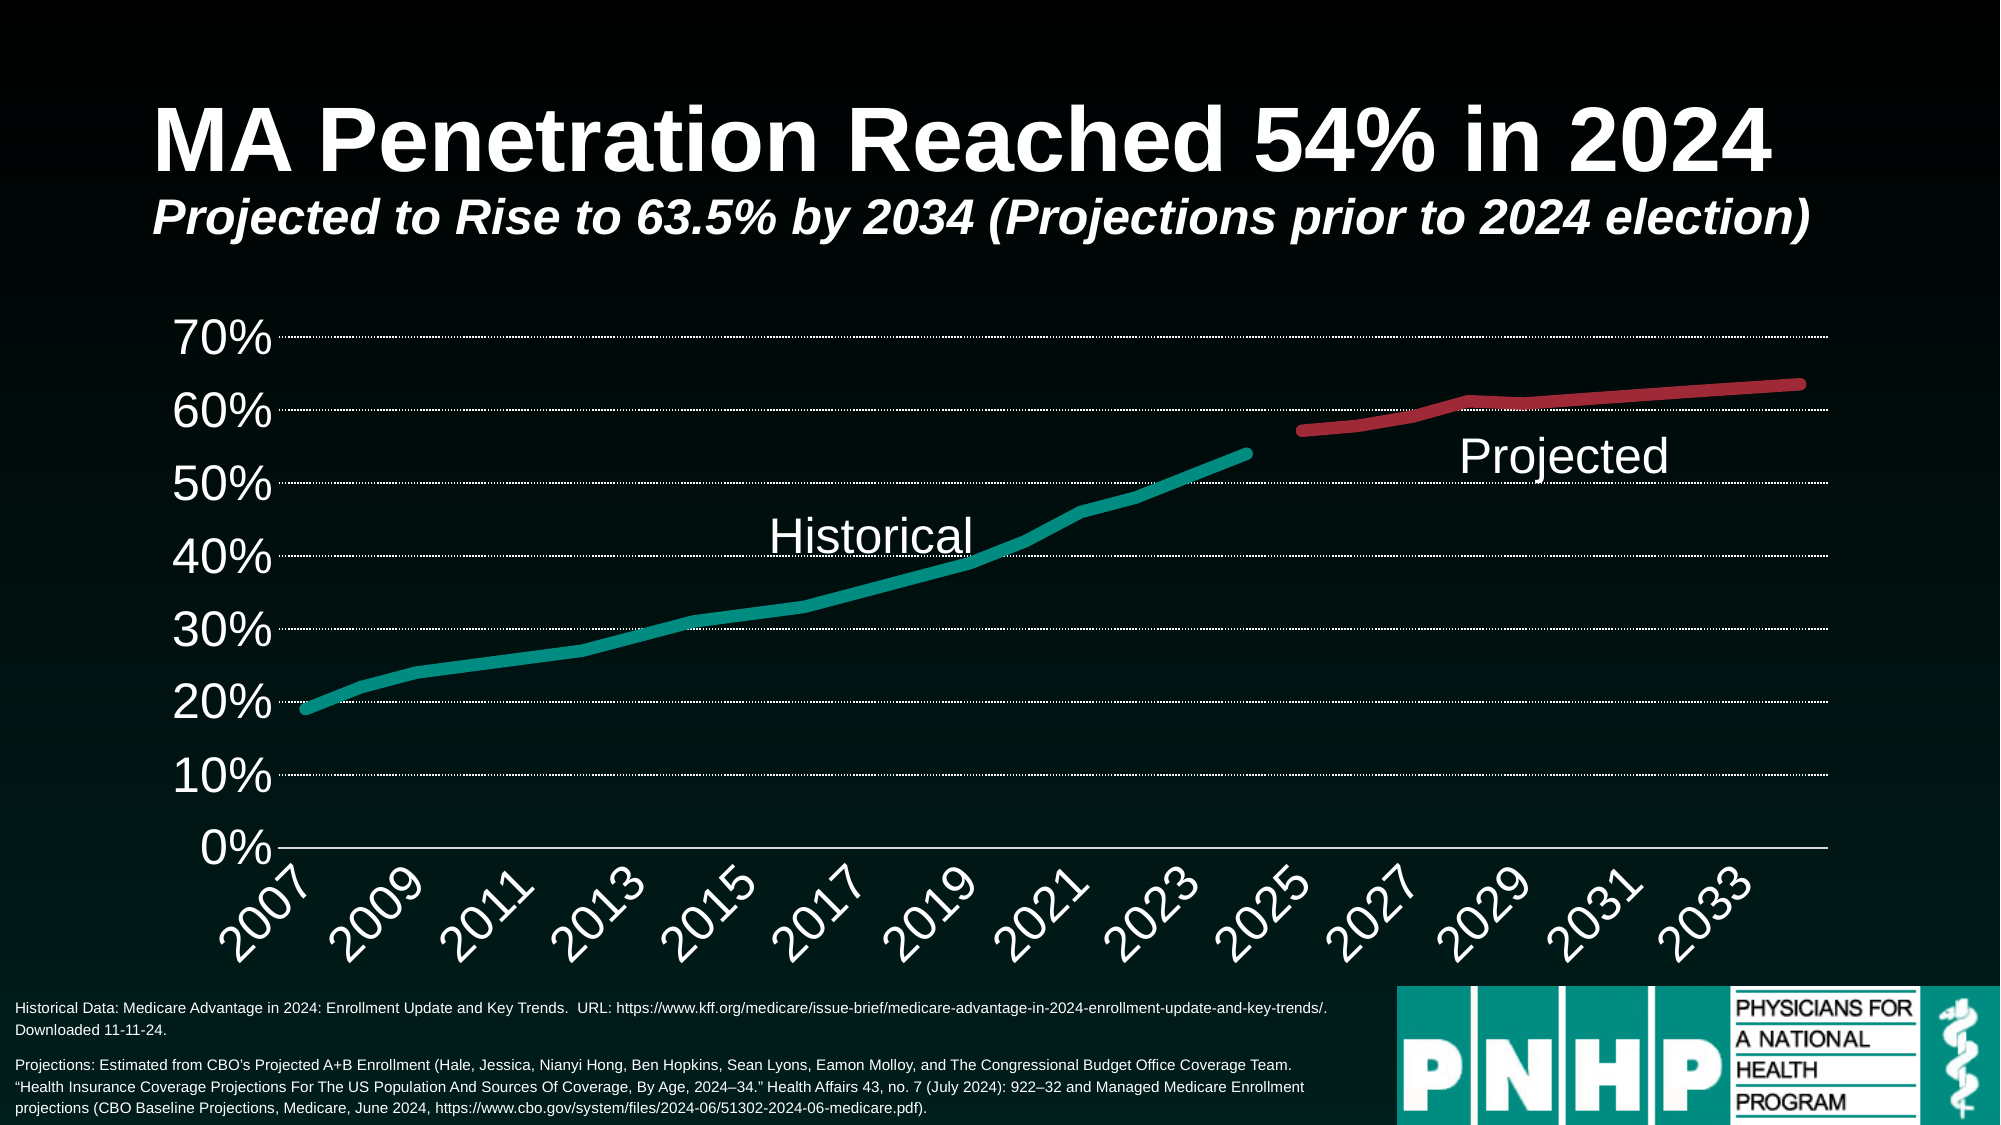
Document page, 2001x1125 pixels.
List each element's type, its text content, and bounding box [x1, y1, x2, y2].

chart [137, 295, 1863, 987]
title MA Penetration Reached 54% in 2024 Projected to Rise to 63.5% by 2034 (Projections prior to 2024 election) [137, 59, 1863, 278]
list Historical Data: Medicare Advantage in 2024: Enrollment Update and Key Trends. URL: https://www.kff.org/medicare/issue-brief/medicare-advantage-in-2024-enrollment-update-and-key-trends/. Downloaded 11-11-24. Projections: Estimated from CBO’s Projected A+B Enrollment (Hale, Jessica, Nianyi Hong, Ben Hopkins, Sean Lyons, Eamon Molloy, and The Congressional Budget Office Coverage Team. “Health Insurance Coverage Projections For The US Population And Sources Of Coverage, By Age, 2024–34.” Health Affairs 43, no. 7 (July 2024): 922–32 and Managed Medicare Enrollment projections (CBO Baseline Projections, Medicare, June 2024, https://www.cbo.gov/system/files/2024-06/51302-2024-06-medicare.pdf). [0, 986, 1350, 1125]
picture [1397, 986, 2000, 1125]
